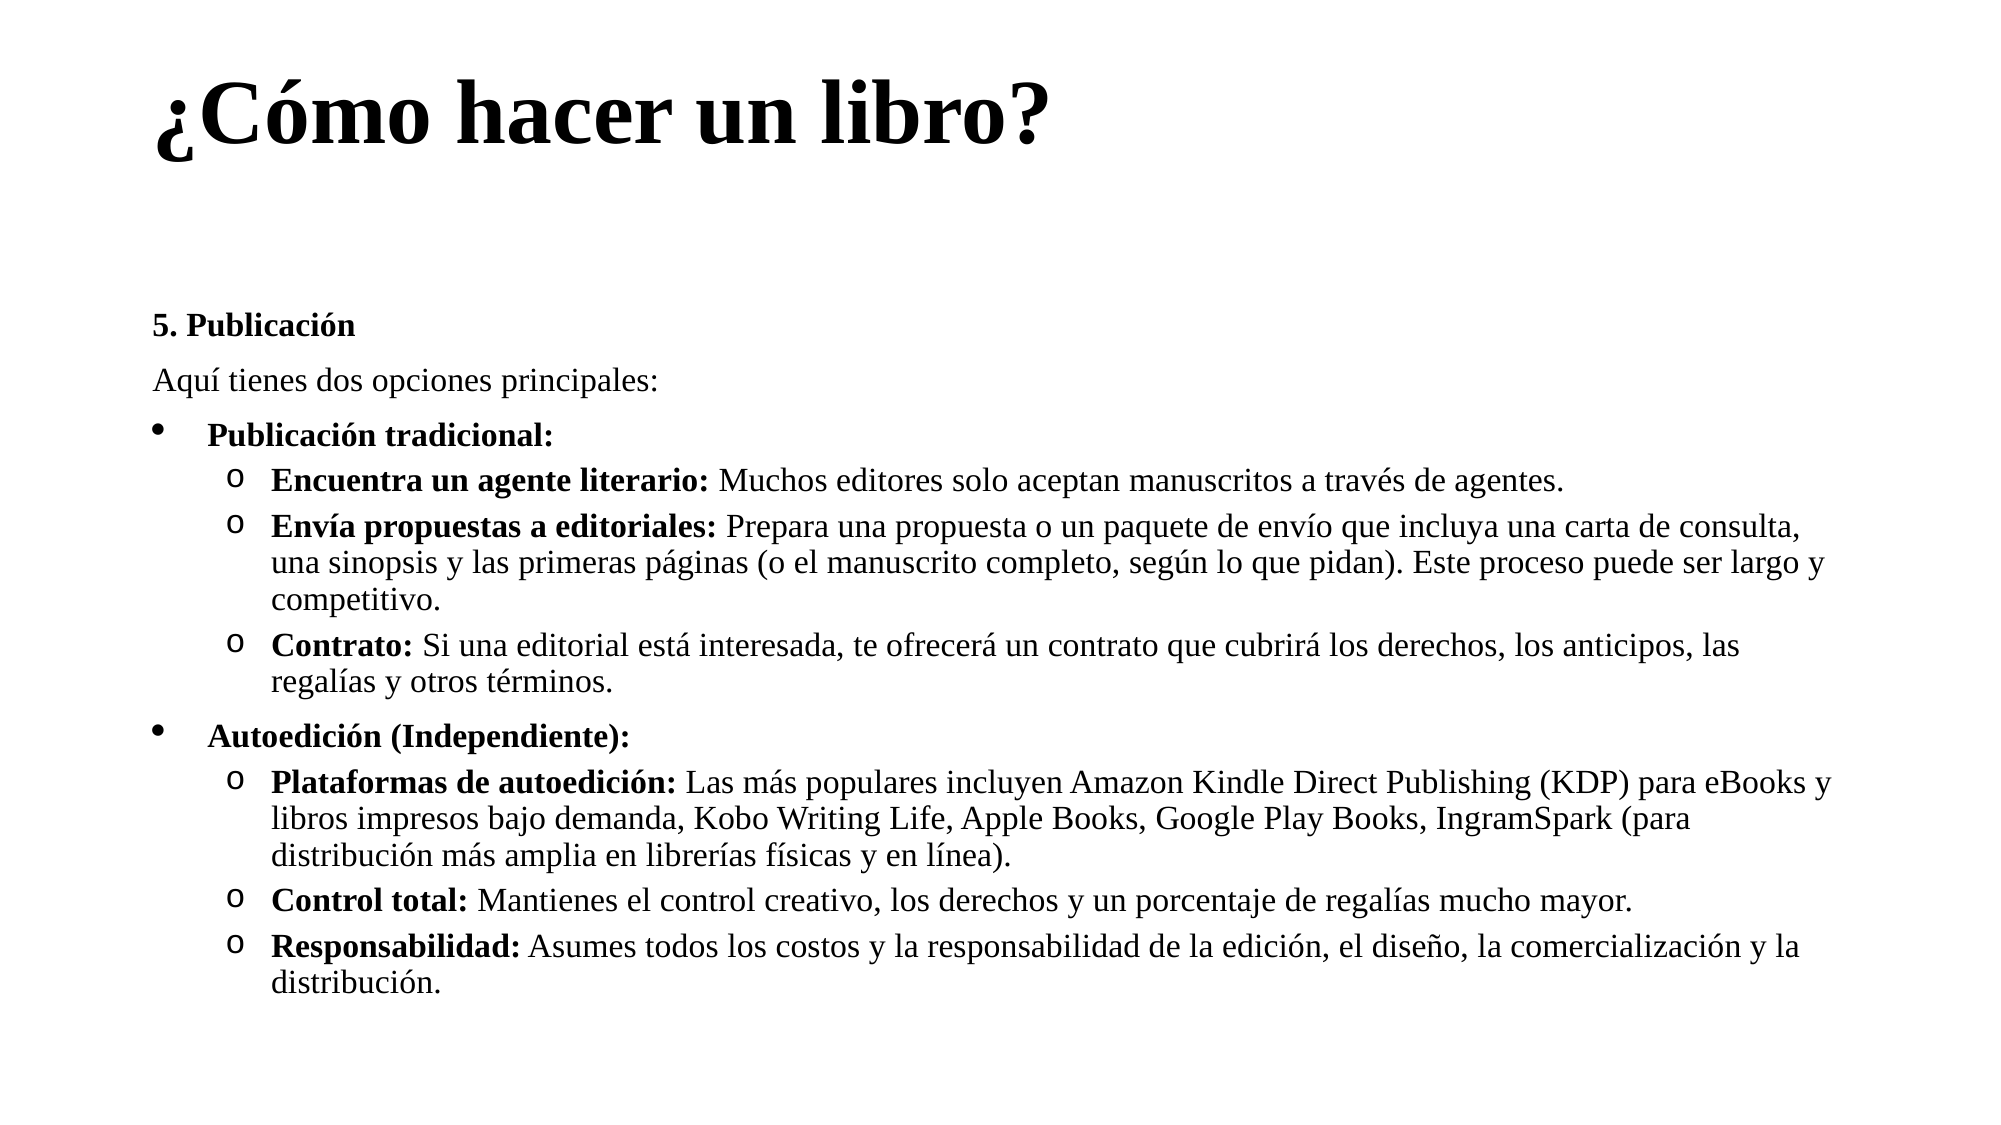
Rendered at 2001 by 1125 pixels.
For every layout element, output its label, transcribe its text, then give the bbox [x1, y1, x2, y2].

list 5. Publicación Aquí tienes dos opciones principales: Publicación tradicional: Encuentra un agente literario: Muchos editores solo aceptan manuscritos a través de agentes. Envía propuestas a editoriales: Prepara una propuesta o un paquete de envío que incluya una carta de consulta, una sinopsis y las primeras páginas (o el manuscrito completo, según lo que pidan). Este proceso puede ser largo y competitivo. Contrato: Si una editorial está interesada, te ofrecerá un contrato que cubrirá los derechos, los anticipos, las regalías y otros términos. Autoedición (Independiente): Plataformas de autoedición: Las más populares incluyen Amazon Kindle Direct Publishing (KDP) para eBooks y libros impresos bajo demanda, Kobo Writing Life, Apple Books, Google Play Books, IngramSpark (para distribución más amplia en librerías físicas y en línea). Control total: Mantienes el control creativo, los derechos y un porcentaje de regalías mucho mayor. Responsabilidad: Asumes todos los costos y la responsabilidad de la edición, el diseño, la comercialización y la distribución. [137, 299, 1863, 1014]
title ¿Cómo hacer un libro? [137, 59, 1863, 278]
